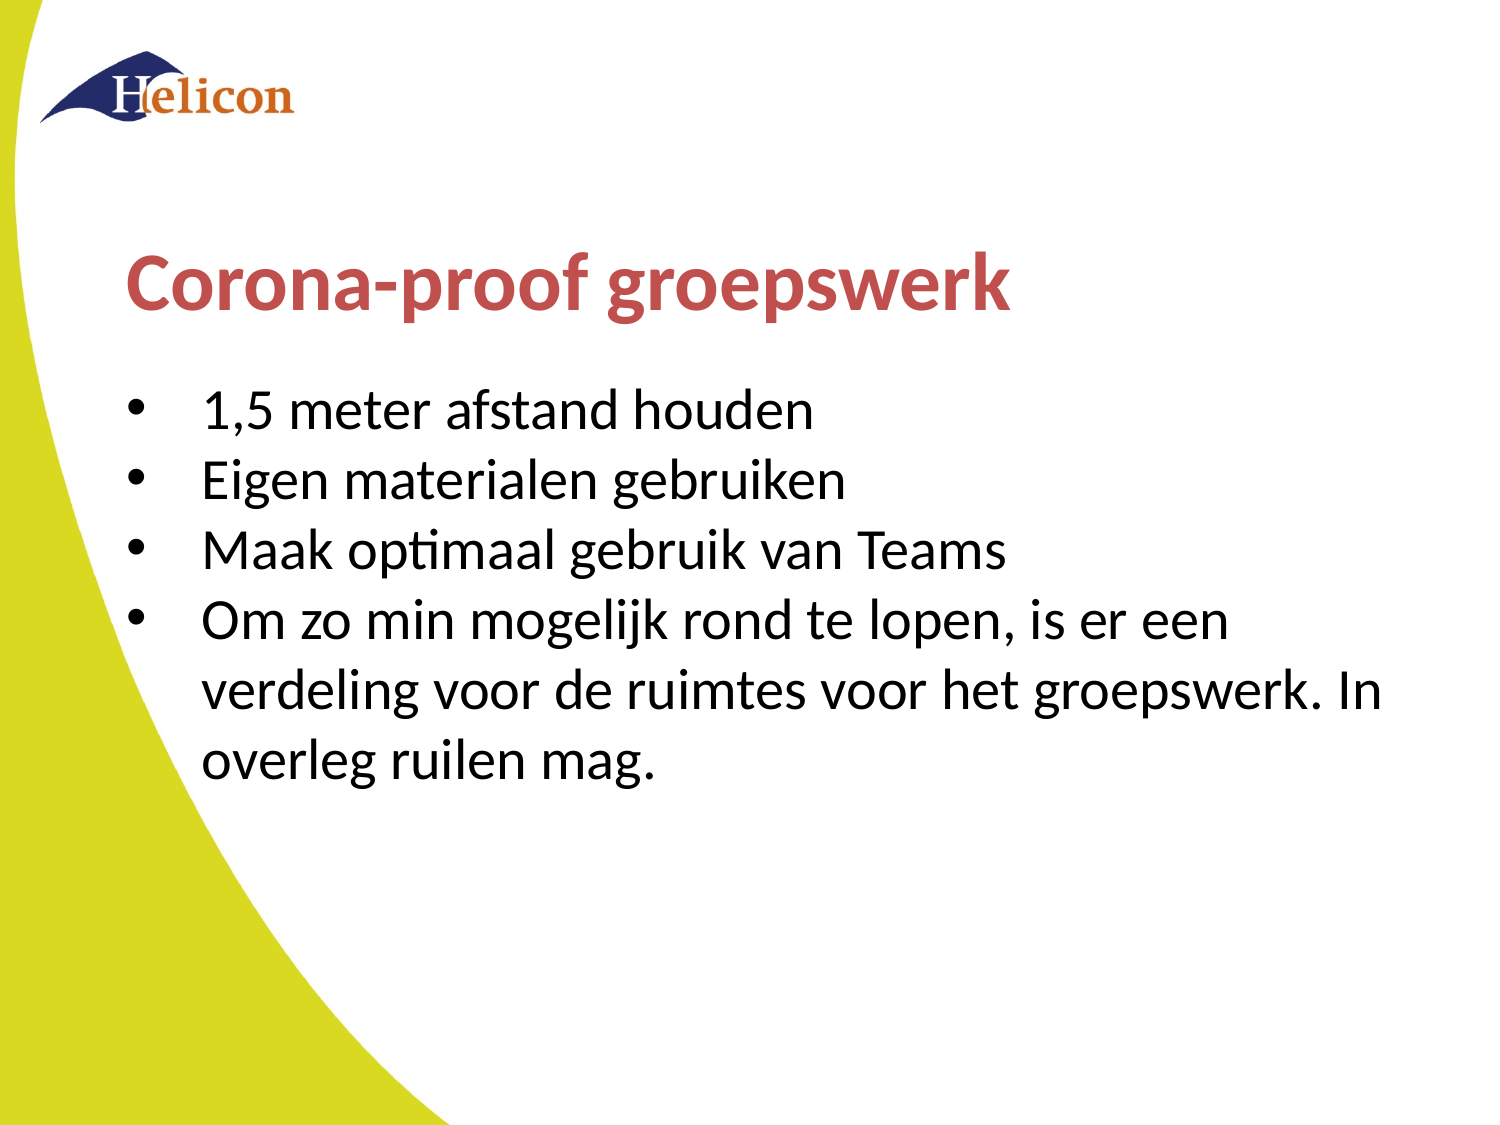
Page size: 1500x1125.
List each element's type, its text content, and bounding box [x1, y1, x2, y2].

text_box 1,5 meter afstand houden Eigen materialen gebruiken Maak optimaal gebruik van Teams Om zo min mogelijk rond te lopen, is er een verdeling voor de ruimtes voor het groepswerk. In overleg ruilen mag. [112, 363, 1459, 844]
picture [0, 0, 1500, 1125]
text_box Corona-proof groepswerk [111, 219, 1329, 335]
